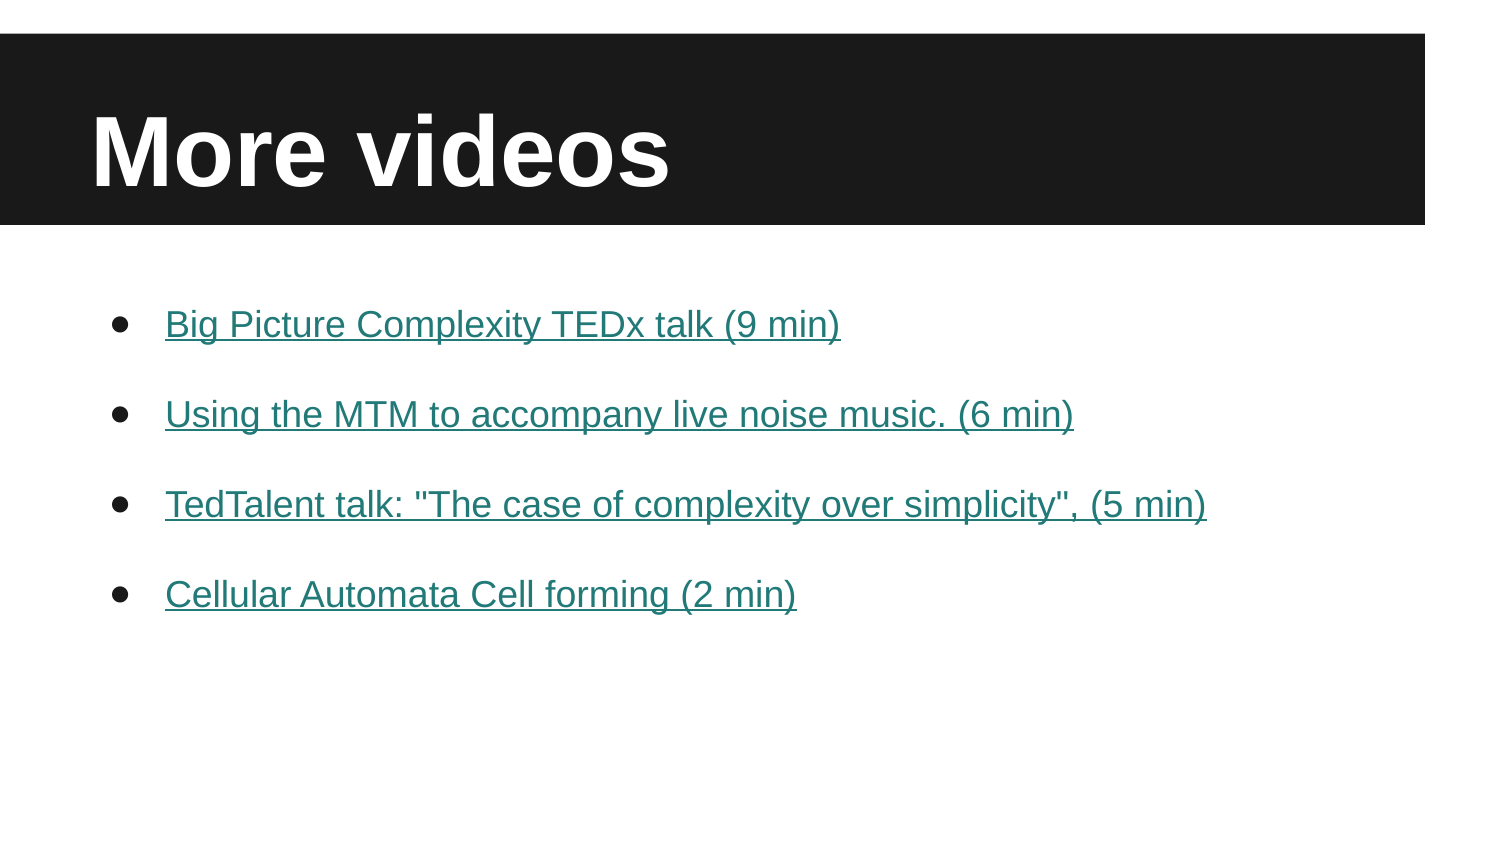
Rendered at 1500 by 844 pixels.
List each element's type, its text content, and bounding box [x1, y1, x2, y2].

title More videos [75, 33, 1425, 221]
list Big Picture Complexity TEDx talk (9 min) Using the MTM to accompany live noise music. (6 min) TedTalent talk: "The case of complexity over simplicity", (5 min) Cellular Automata Cell forming (2 min) [75, 239, 1425, 808]
